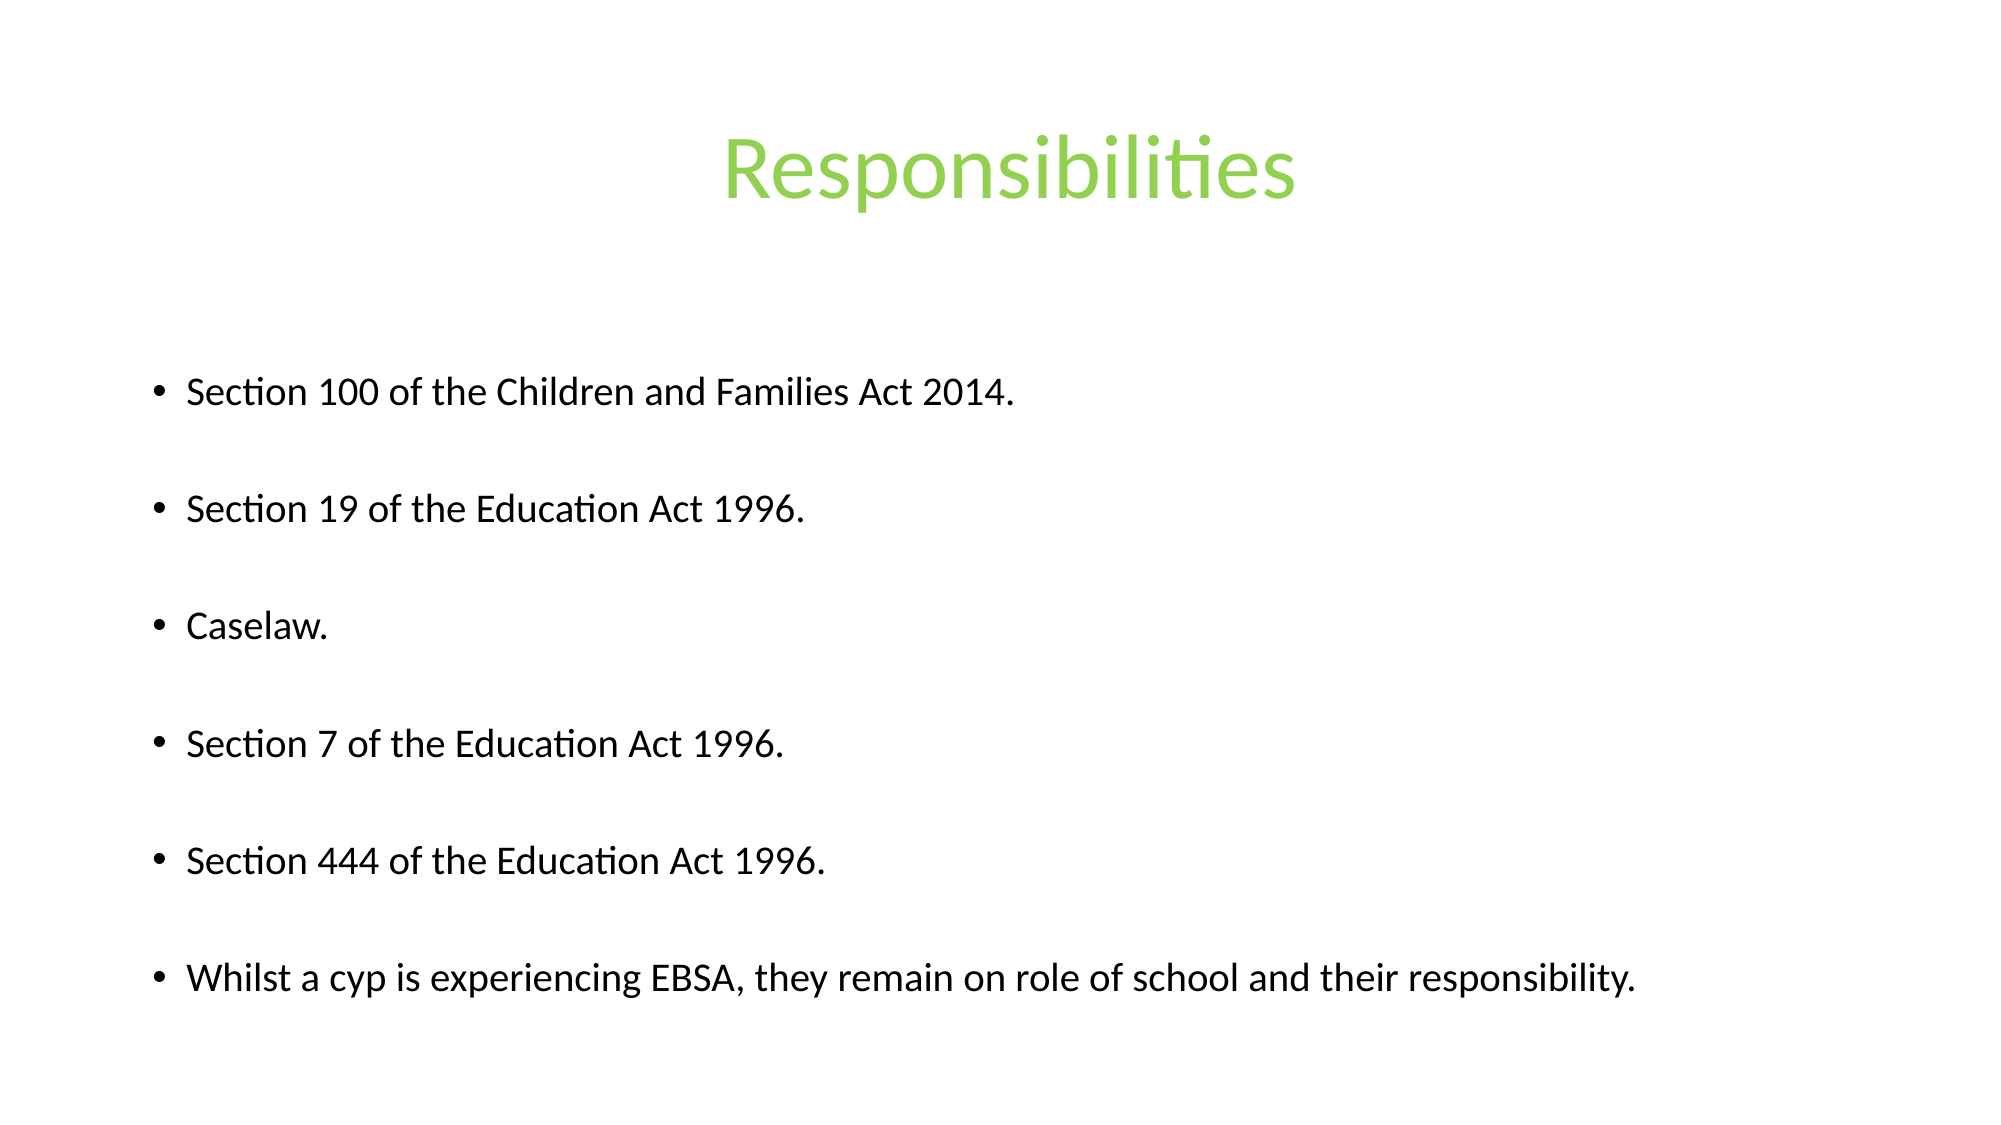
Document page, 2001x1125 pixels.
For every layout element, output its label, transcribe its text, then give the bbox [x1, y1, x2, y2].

list Section 100 of the Children and Families Act 2014. Section 19 of the Education Act 1996. Caselaw. Section 7 of the Education Act 1996. Section 444 of the Education Act 1996. Whilst a cyp is experiencing EBSA, they remain on role of school and their responsibility. [137, 299, 1863, 1014]
title Responsibilities [137, 59, 1863, 278]
